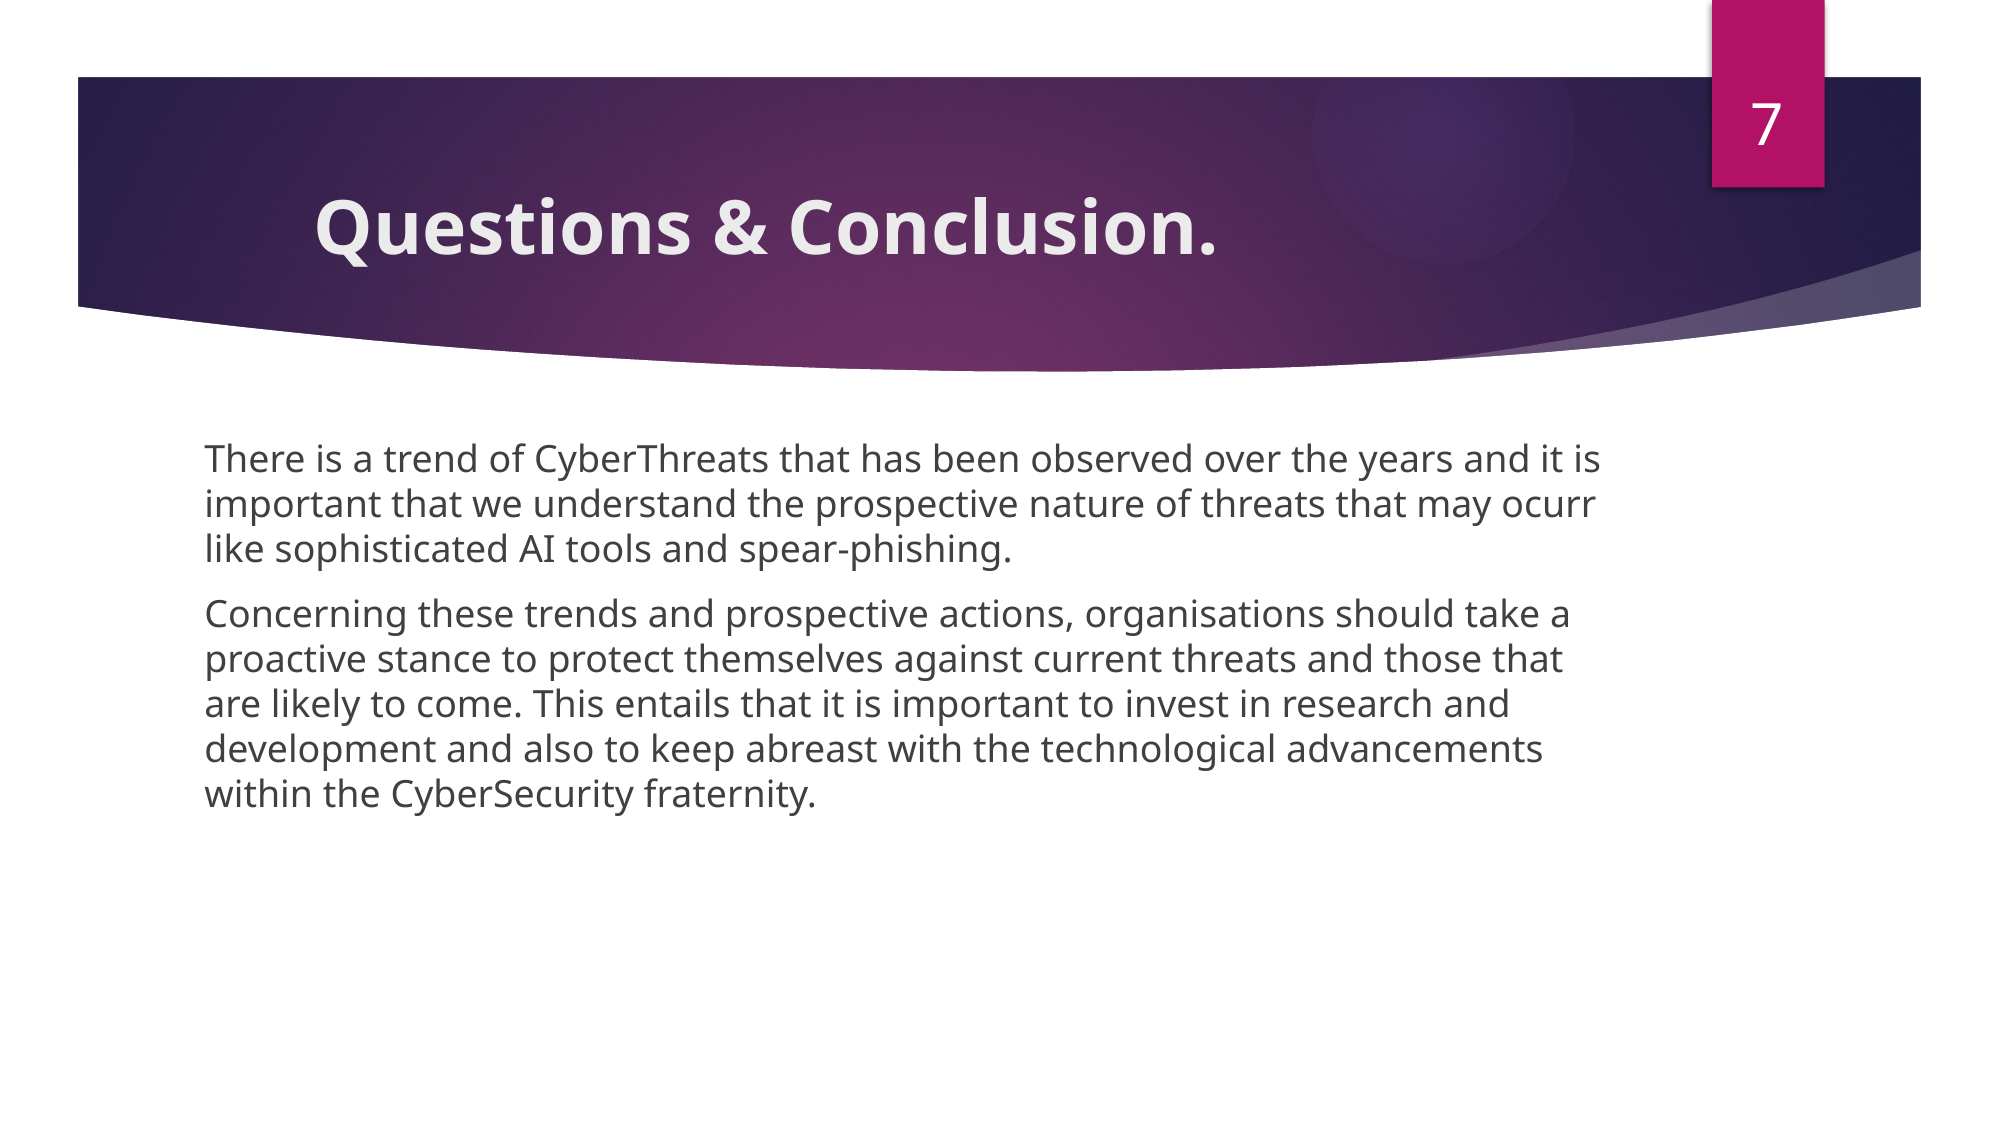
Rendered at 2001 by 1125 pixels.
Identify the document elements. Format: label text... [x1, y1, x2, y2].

slide_number 7 [1698, 48, 1836, 175]
list There is a trend of CyberThreats that has been observed over the years and it is important that we understand the prospective nature of threats that may ocurr like sophisticated AI tools and spear-phishing. Concerning these trends and prospective actions, organisations should take a proactive stance to protect themselves against current threats and those that are likely to come. This entails that it is important to invest in research and development and also to keep abreast with the technological advancements within the CyberSecurity fraternity. [189, 427, 1638, 1101]
title Questions & Conclusion. [298, 166, 1737, 283]
